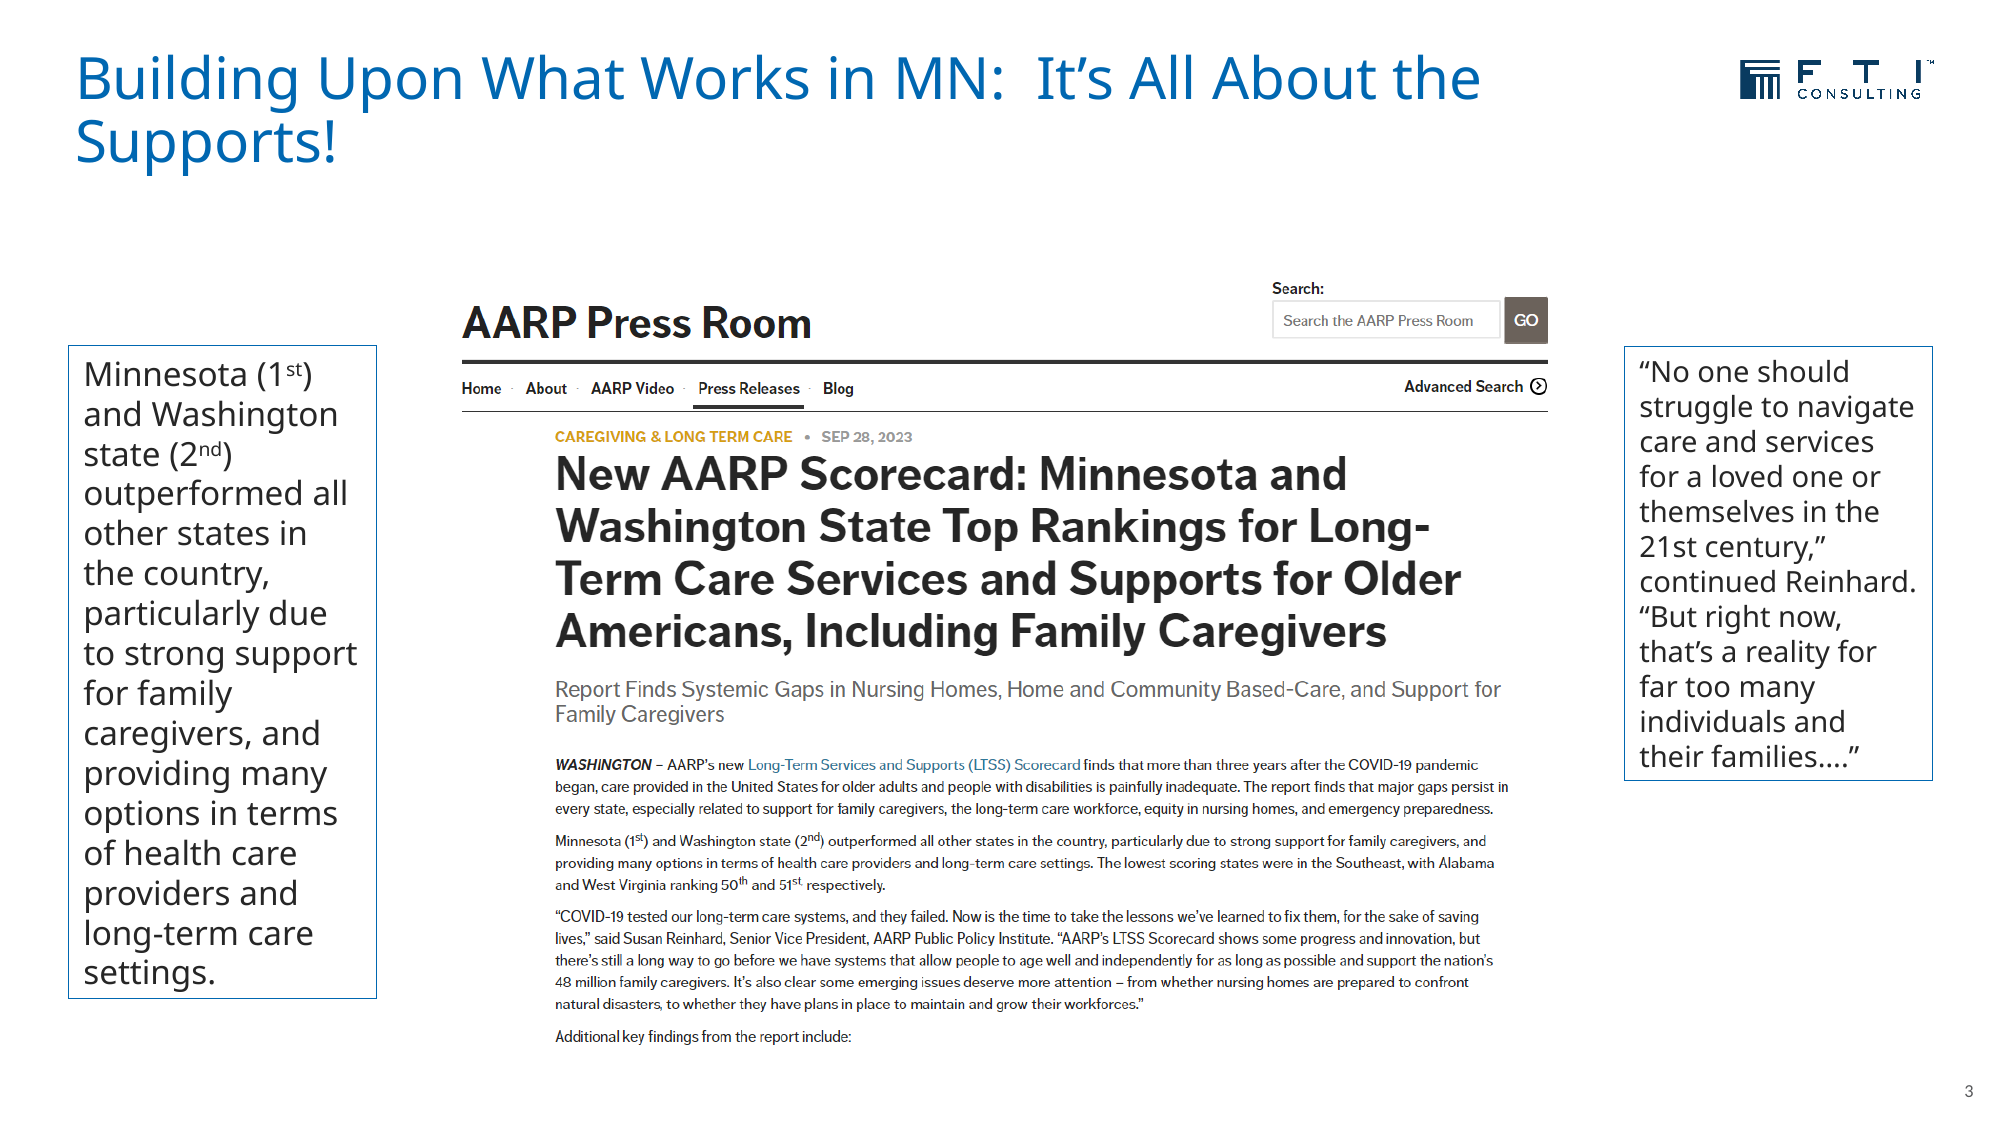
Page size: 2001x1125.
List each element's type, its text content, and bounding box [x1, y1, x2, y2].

slide_number 3 [1941, 1080, 1974, 1101]
title Building Upon What Works in MN: It’s All About the Supports! [75, 119, 1745, 184]
text_box Minnesota (1st) and Washington state (2nd) outperformed all other states in the country, particularly due to strong support for family caregivers, and providing many options in terms of health care providers and long-term care settings. [68, 345, 377, 999]
text_box “No one should struggle to navigate care and services for a loved one or themselves in the 21st century,” continued Reinhard. “But right now, that’s a reality for far too many individuals and their families….” [1624, 346, 1933, 781]
picture [1740, 60, 1934, 99]
picture [443, 280, 1557, 1065]
